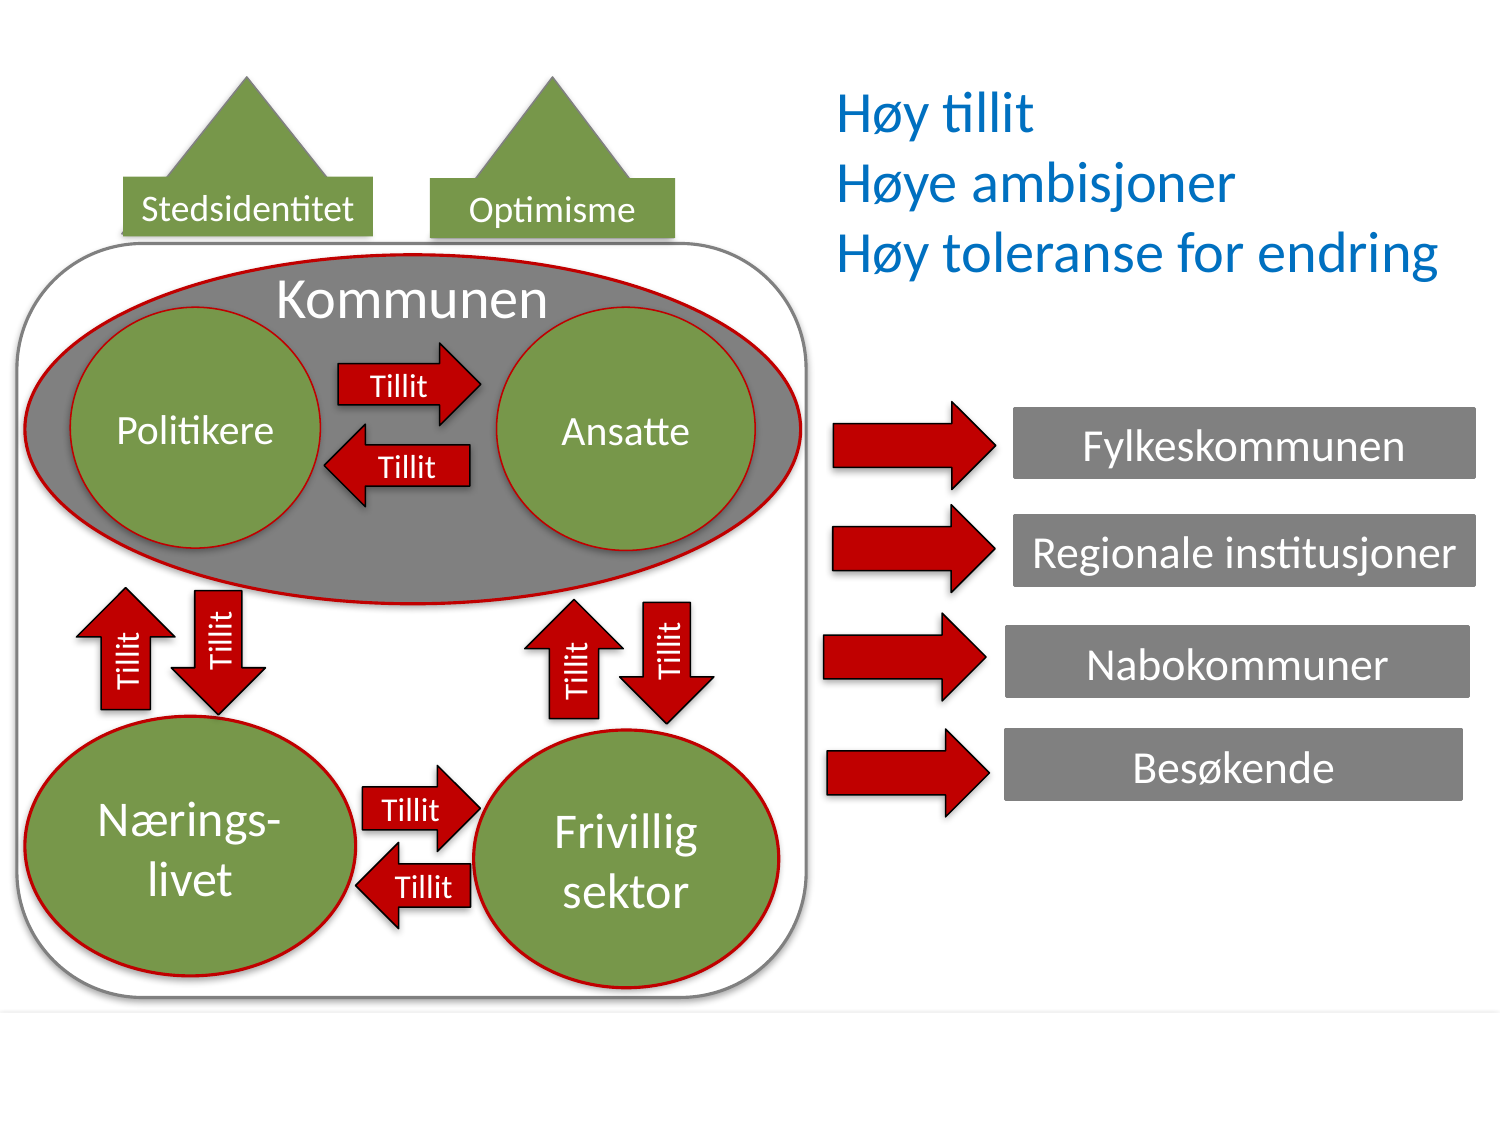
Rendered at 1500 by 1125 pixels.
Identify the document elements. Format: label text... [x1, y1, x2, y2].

text_box Regionale institusjoner [1014, 515, 1475, 586]
text_box Ansatte [495, 306, 756, 552]
text_box Nabokommuner [1006, 626, 1469, 697]
text_box Tillit [75, 587, 176, 711]
text_box Optimisme [429, 178, 676, 238]
text_box Tillit [354, 841, 472, 930]
text_box [166, 76, 327, 176]
text_box Tillit [337, 342, 482, 427]
text_box [831, 503, 996, 594]
text_box [16, 242, 807, 999]
text_box [475, 76, 630, 178]
text_box Høy tillit Høye ambisjoner Høy toleranse for endring [821, 66, 1500, 292]
text_box [832, 400, 997, 491]
text_box Tillit [323, 423, 471, 508]
text_box [24, 272, 802, 605]
text_box Politikere [69, 306, 322, 549]
text_box Tillit [361, 764, 481, 853]
text_box Stedsidentitet [123, 176, 373, 237]
text_box [822, 612, 987, 702]
text_box Tillit [170, 589, 267, 716]
text_box [826, 728, 991, 818]
text_box Fylkeskommunen [1014, 408, 1475, 478]
text_box Tillit [524, 598, 625, 720]
text_box Besøkende [1005, 730, 1462, 800]
text_box Frivillig sektor [472, 729, 780, 989]
text_box Kommunen [237, 252, 589, 338]
text_box Nærings-livet [24, 715, 357, 977]
text_box Tillit [618, 601, 715, 725]
